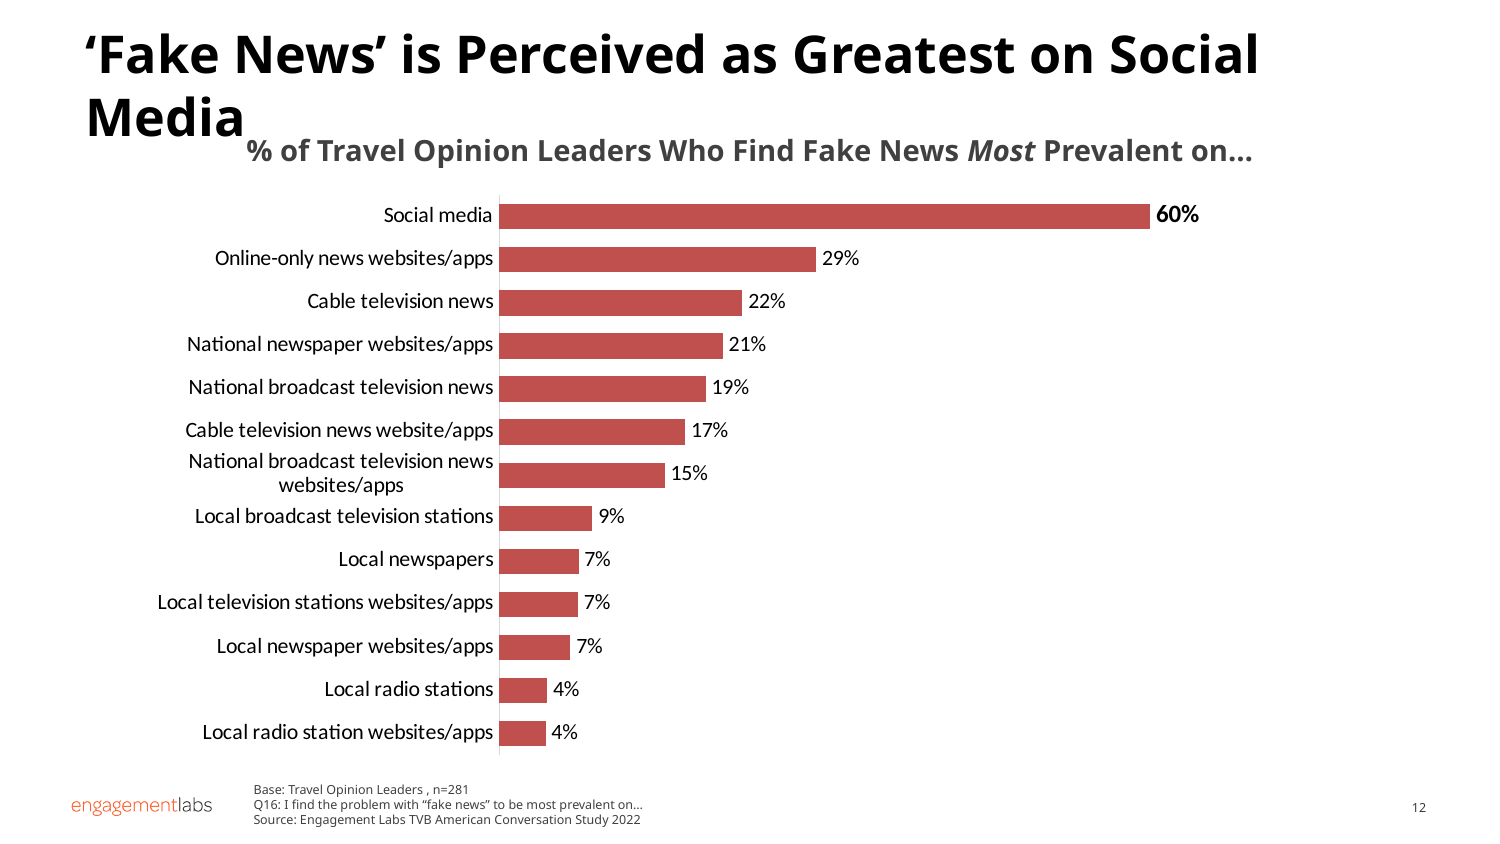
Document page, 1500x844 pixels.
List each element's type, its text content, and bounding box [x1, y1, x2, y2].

chart [76, 173, 1437, 778]
picture [64, 791, 219, 822]
text_box % of Travel Opinion Leaders Who Find Fake News Most Prevalent on… [231, 124, 1269, 173]
text_box Base: Travel Opinion Leaders , n=281 Q16: I find the problem with “fake news” to be most prevalent on… Source: Engagement Labs TVB American Conversation Study 2022 [238, 778, 1369, 835]
text_box ‘Fake News’ is Perceived as Greatest on Social Media [70, 21, 1449, 125]
